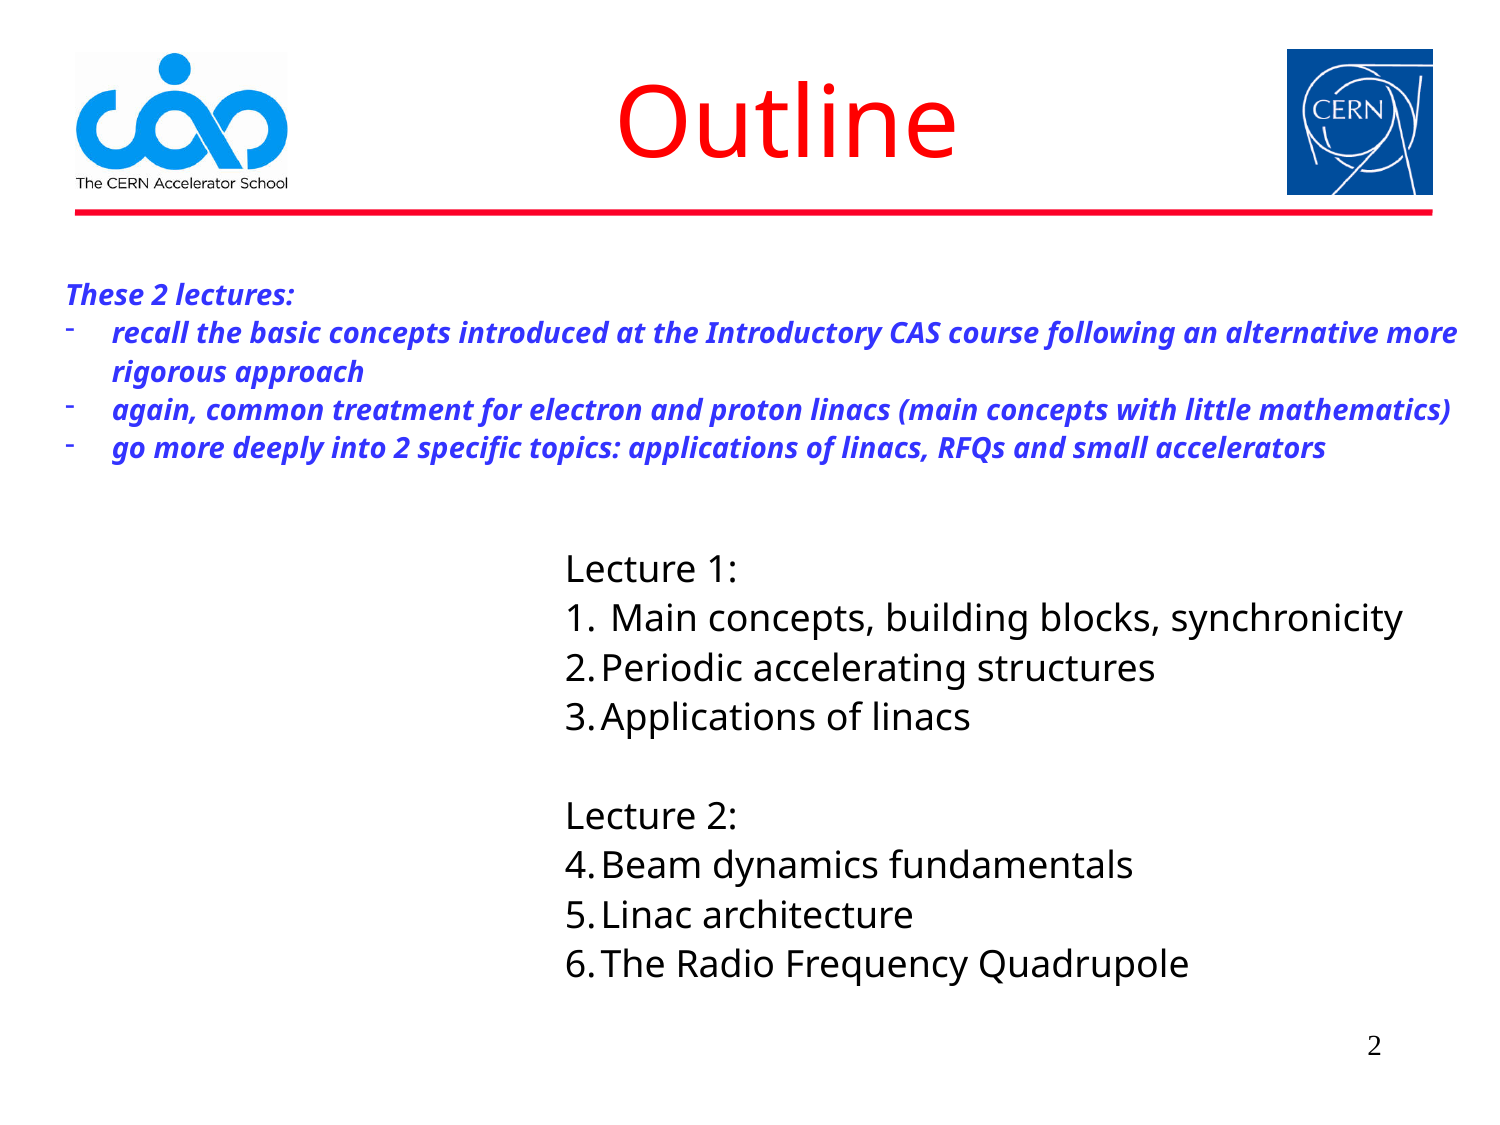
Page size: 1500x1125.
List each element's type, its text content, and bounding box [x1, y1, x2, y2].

text_box These 2 lectures: recall the basic concepts introduced at the Introductory CAS course following an alternative more rigorous approach again, common treatment for electron and proton linacs (main concepts with little mathematics) go more deeply into 2 specific topics: applications of linacs, RFQs and small accelerators [49, 249, 1475, 488]
text_box Lecture 1: Main concepts, building blocks, synchronicity Periodic accelerating structures Applications of linacs Lecture 2: Beam dynamics fundamentals Linac architecture The Radio Frequency Quadrupole [549, 549, 1425, 1025]
title Outline [299, 62, 1276, 188]
footer 2 [1337, 1025, 1413, 1076]
picture [1287, 49, 1433, 195]
picture [75, 52, 288, 189]
